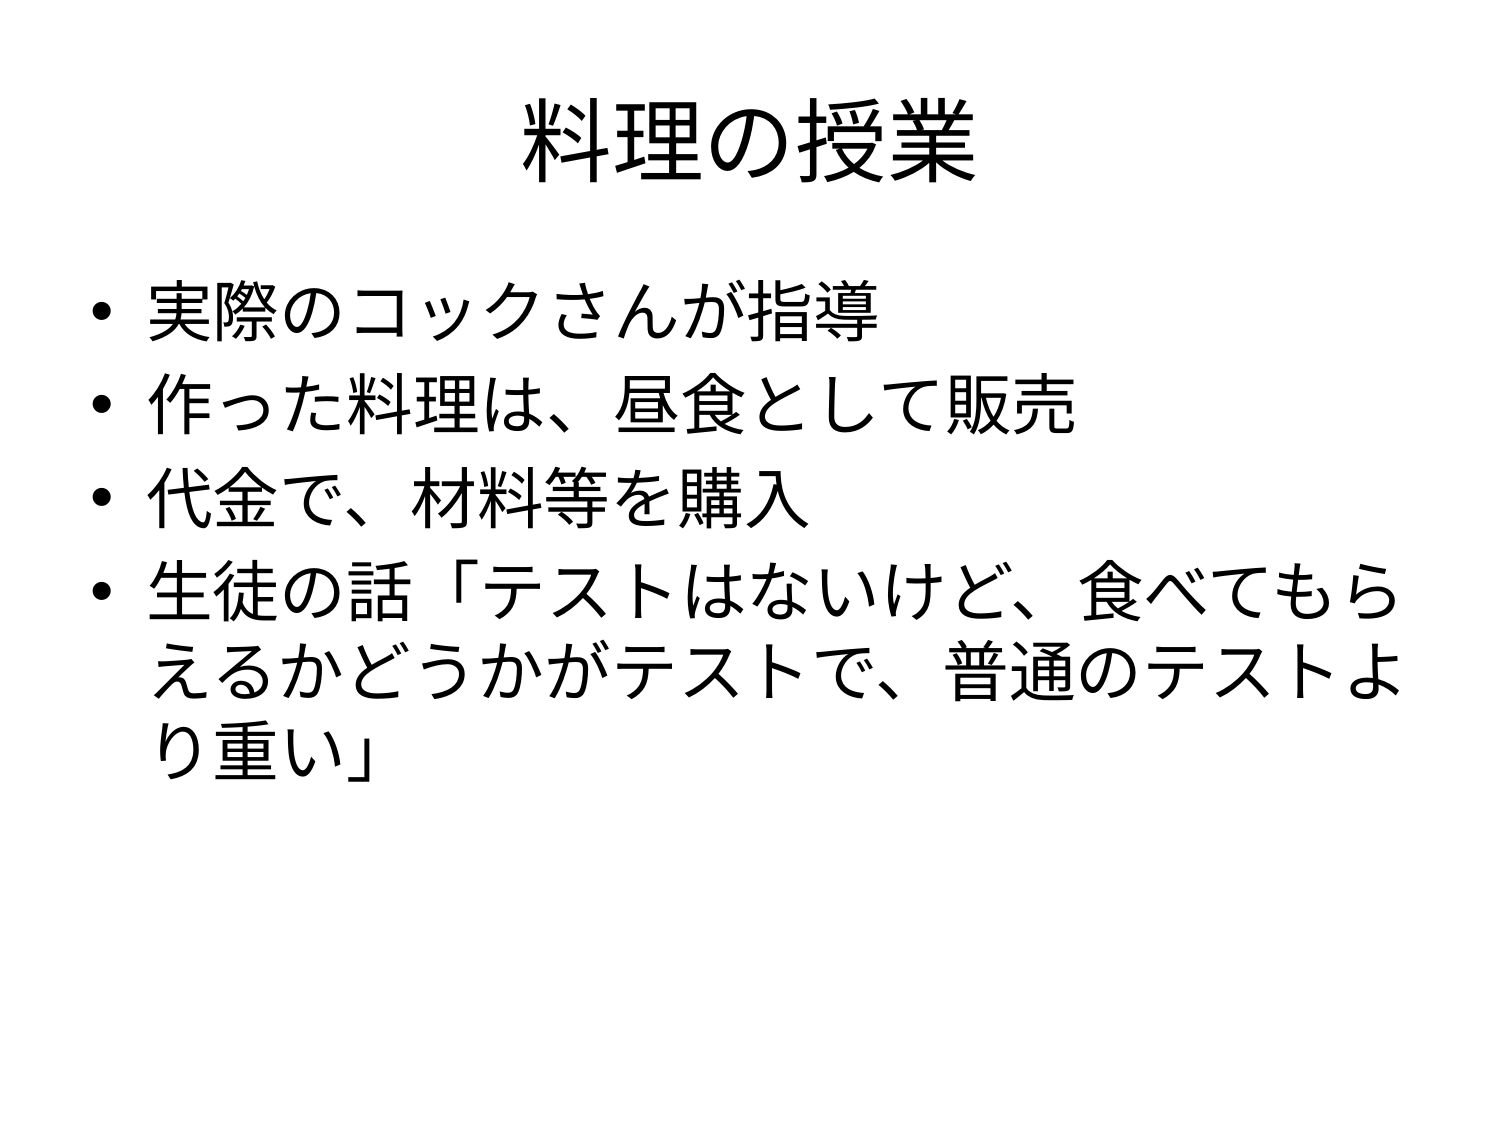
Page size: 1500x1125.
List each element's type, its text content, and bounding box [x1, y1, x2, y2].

title 料理の授業 [75, 45, 1425, 233]
list 実際のコックさんが指導 作った料理は、昼食として販売 代金で、材料等を購入 生徒の話「テストはないけど、食べてもらえるかどうかがテストで、普通のテストより重い」 [75, 262, 1425, 1005]
